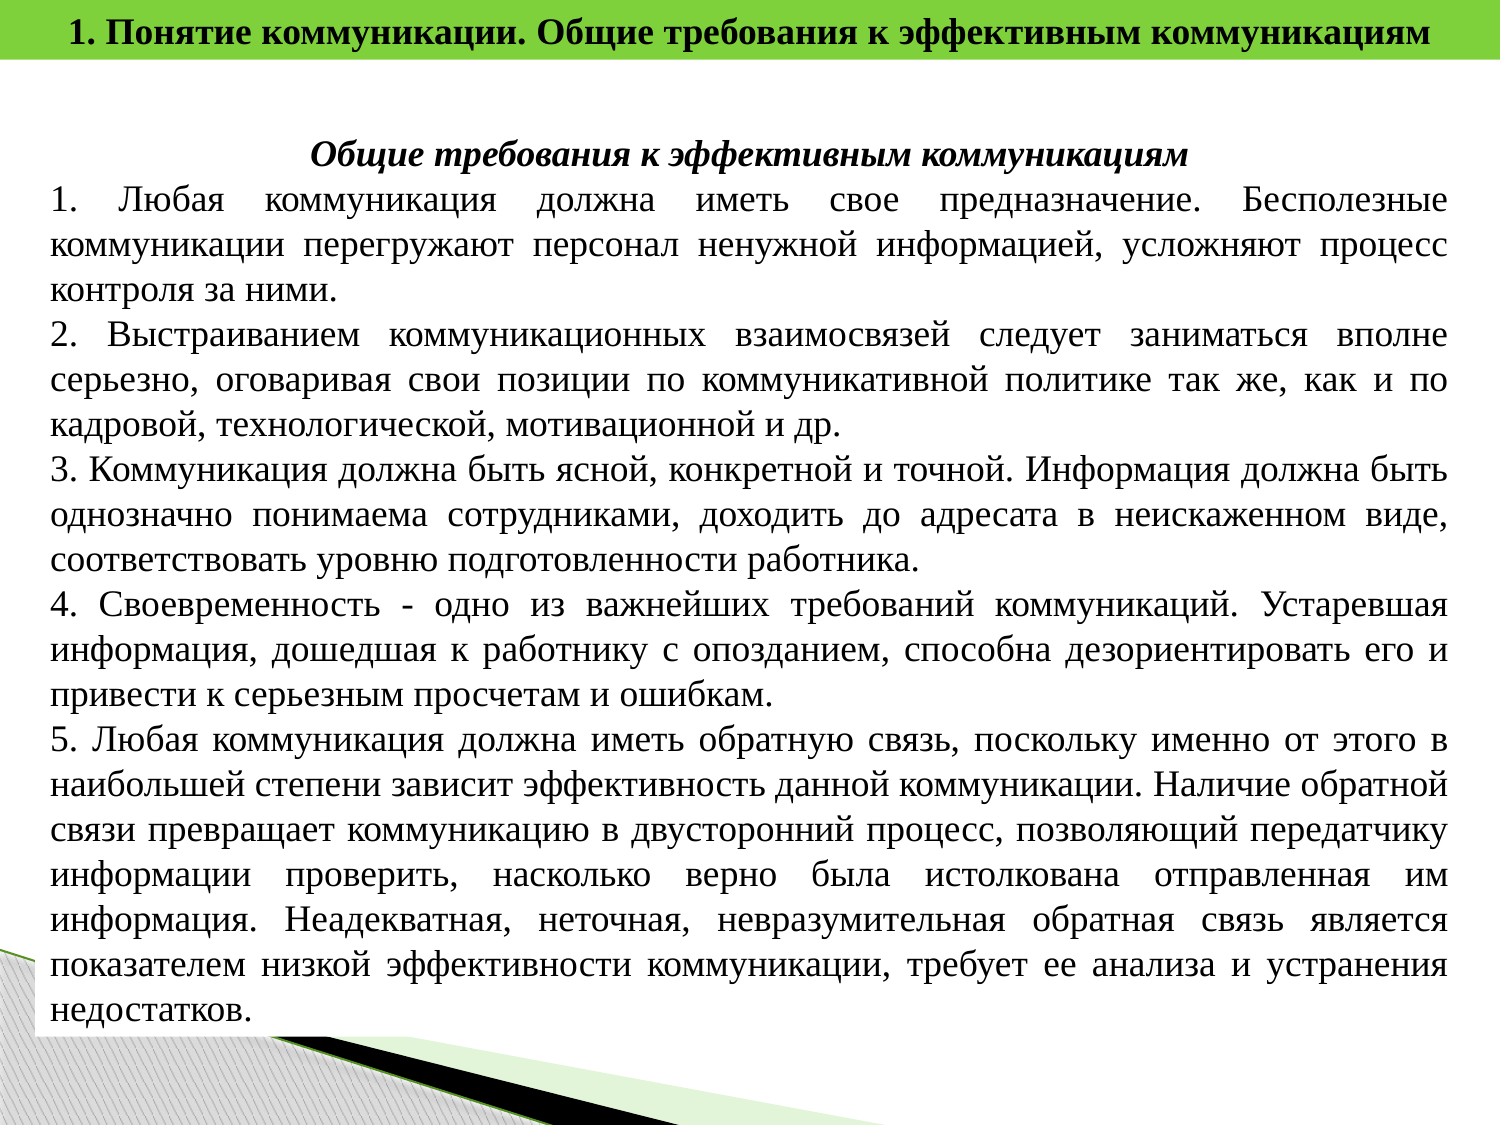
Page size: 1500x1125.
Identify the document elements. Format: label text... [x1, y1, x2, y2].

text_box Общие требования к эффективным коммуникациям 1. Любая коммуникация должна иметь свое предназначение. Бесполезные коммуникации перегружают персонал ненужной информацией, усложняют процесс контроля за ними. 2. Выстраиванием коммуникационных взаимосвязей следует заниматься вполне серьезно, оговаривая свои позиции по коммуникативной политике так же, как и по кадровой, технологической, мотивационной и др. 3. Коммуникация должна быть ясной, конкретной и точной. Информация должна быть однозначно понимаема сотрудниками, доходить до адресата в неискаженном виде, соответствовать уровню подготовленности работника. 4. Своевременность - одно из важнейших требований коммуникаций. Устаревшая информация, дошедшая к работнику с опозданием, способна дезориентировать его и привести к серьезным просчетам и ошибкам. 5. Любая коммуникация должна иметь обратную связь, поскольку именно от этого в наибольшей степени зависит эффективность данной коммуникации. Наличие обратной связи превращает коммуникацию в двусторонний процесс, позволяющий передатчику информации проверить, насколько верно была истолкована отправленная им информация. Неадекватная, неточная, невразумительная обратная связь является показателем низкой эффективности коммуникации, требует ее анализа и устранения недостатков. [35, 121, 1465, 1037]
text_box 1. Понятие коммуникации. Общие требования к эффективным коммуникациям [0, 0, 1500, 60]
